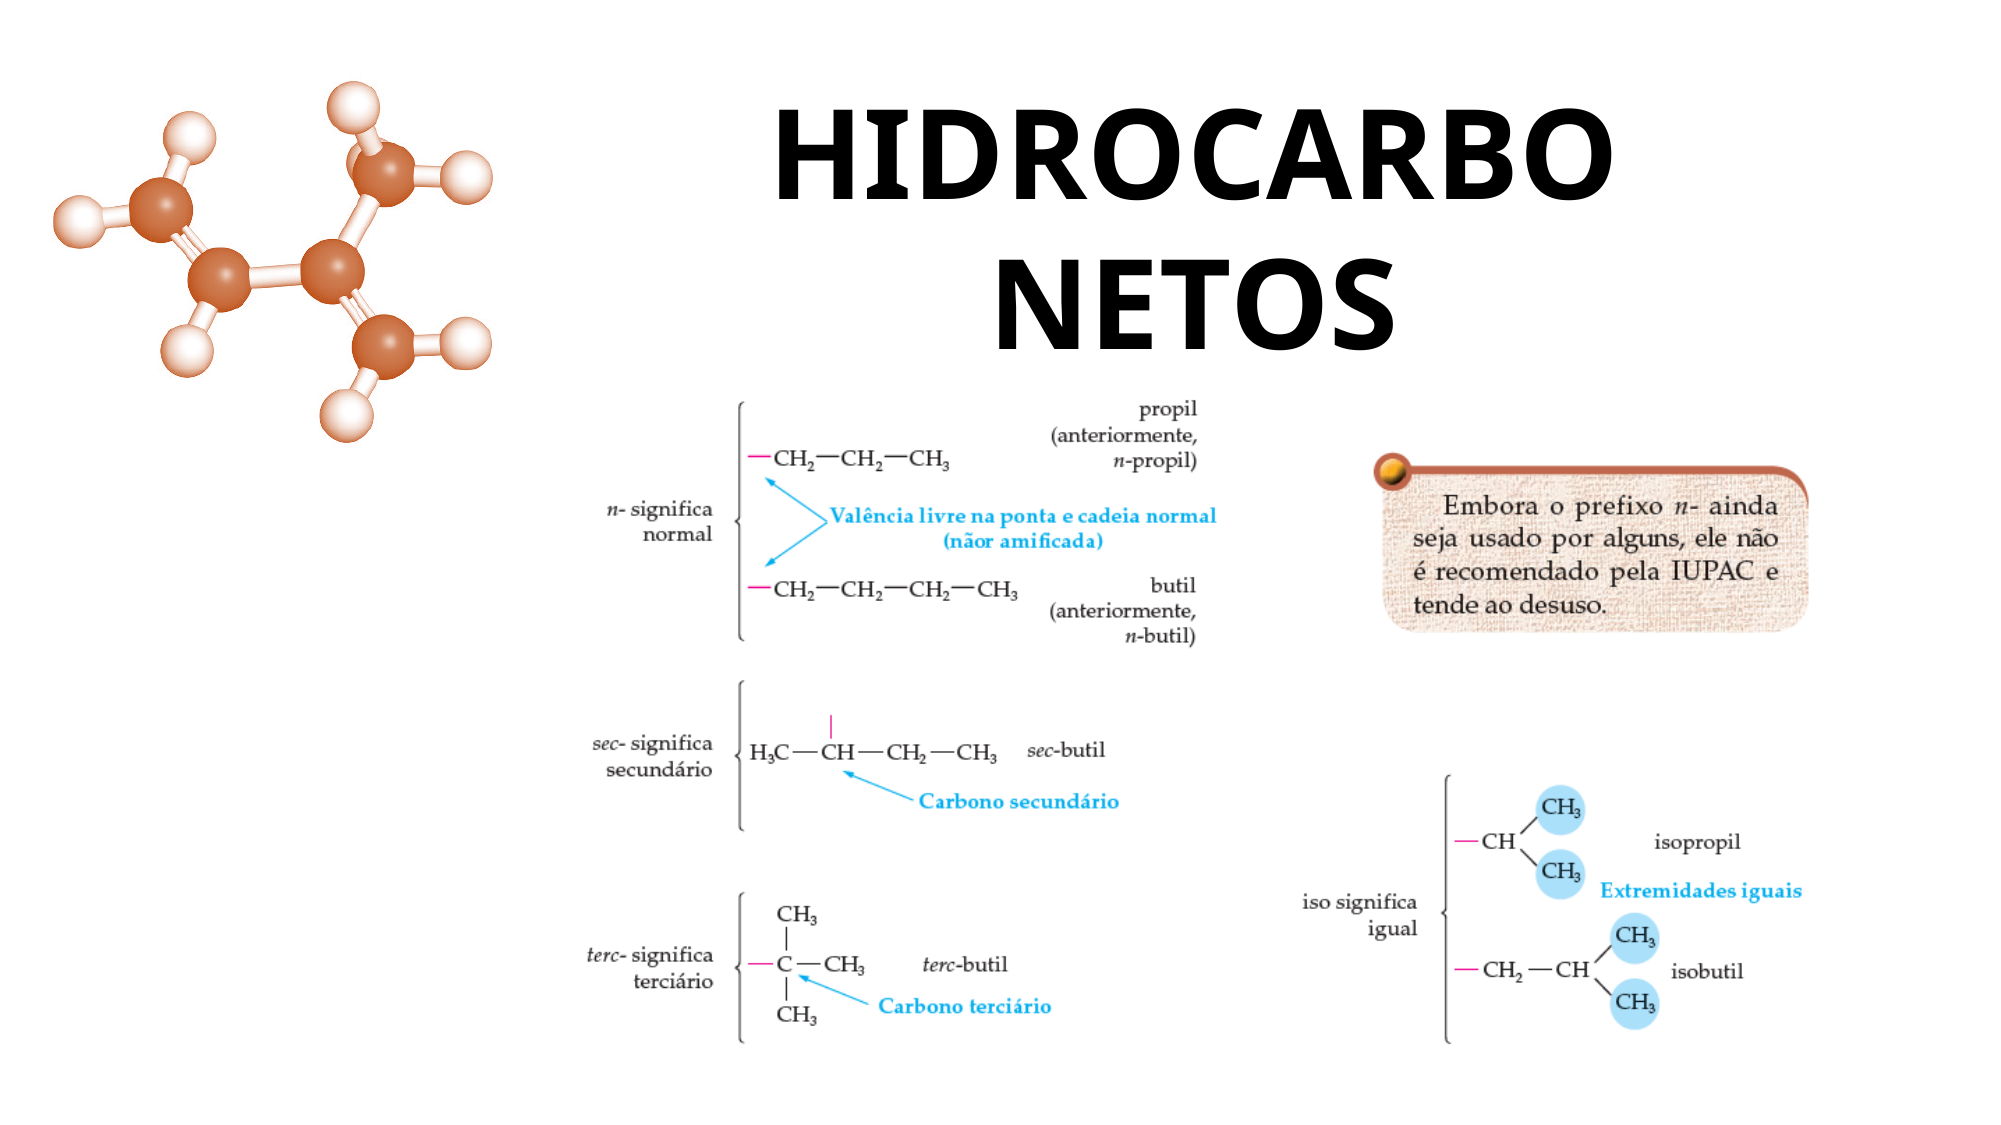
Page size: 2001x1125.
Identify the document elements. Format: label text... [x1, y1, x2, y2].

picture [548, 384, 1839, 1073]
picture [34, 66, 511, 450]
text_box HIDROCARBONETOS RAMIFICADOS [751, 66, 1636, 384]
